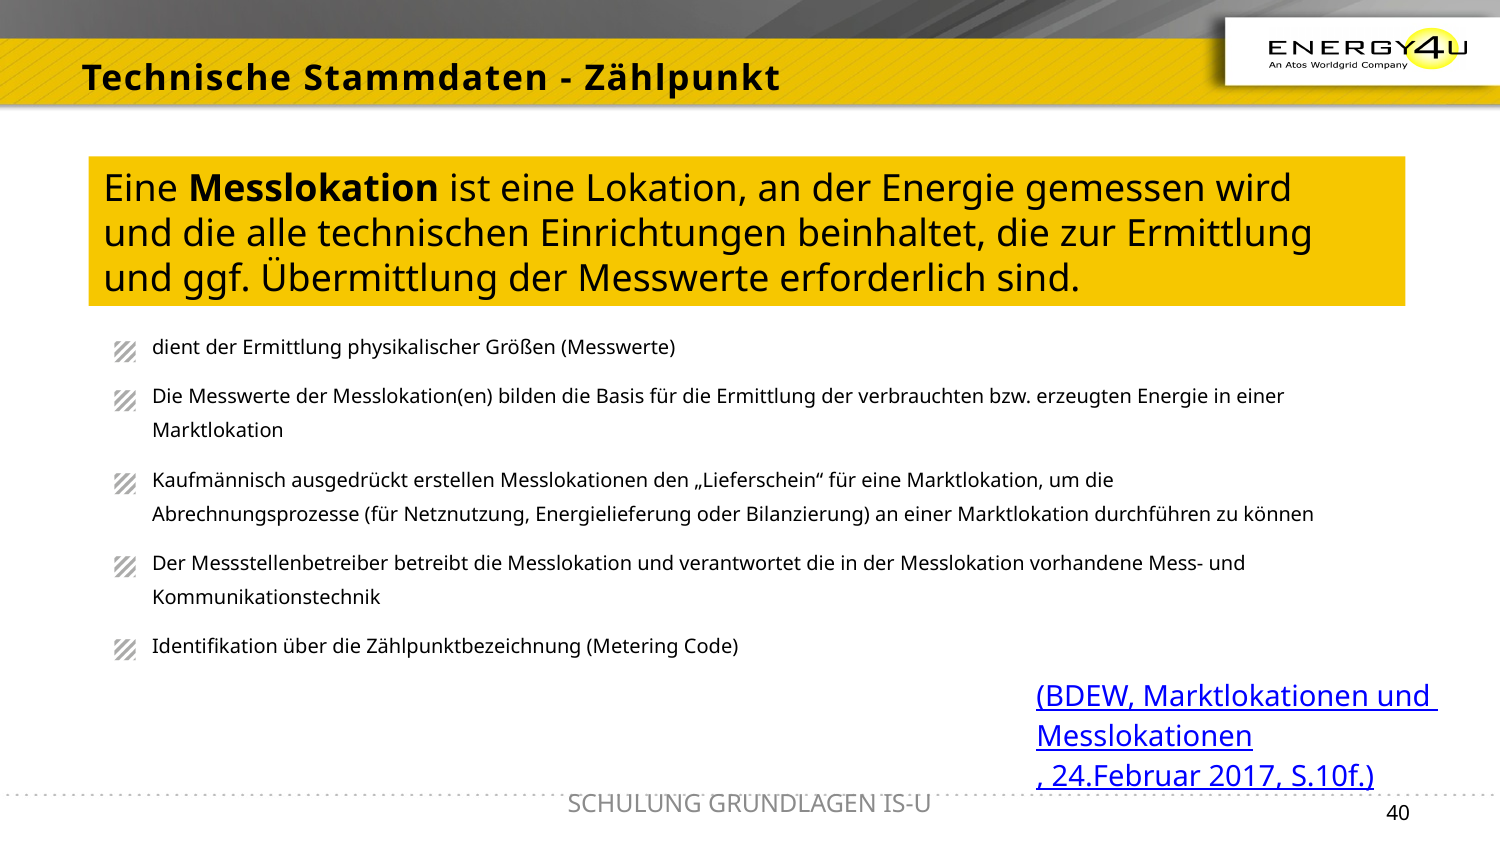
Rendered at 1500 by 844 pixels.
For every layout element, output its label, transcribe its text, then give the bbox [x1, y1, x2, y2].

slide_number 40 [1074, 804, 1425, 837]
text_box Eine Messlokation ist eine Lokation, an der Energie gemessen wird und die alle technischen Einrichtungen beinhaltet, die zur Ermittlung und ggf. Übermittlung der Messwerte erforderlich sind. [88, 156, 1406, 306]
text_box (BDEW, Marktlokationen und Messlokationen, 24.Februar 2017, S.10f.) [1021, 669, 1477, 804]
list Technische Stammdaten - Zählpunkt [62, 47, 887, 107]
picture [0, 0, 1500, 844]
list dient der Ermittlung physikalischer Größen (Messwerte) Die Messwerte der Messlokation(en) bilden die Basis für die Ermittlung der verbrauchten bzw. erzeugten Energie in einer Marktlokation Kaufmännisch ausgedrückt erstellen Messlokationen den „Lieferschein“ für eine Marktlokation, um die Abrechnungsprozesse (für Netznutzung, Energielieferung oder Bilanzierung) an einer Marktlokation durchführen zu können Der Messstellenbetreiber betreibt die Messlokation und verantwortet die in der Messlokation vorhandene Mess- und Kommunikationstechnik Identifikation über die Zählpunktbezeichnung (Metering Code) [88, 327, 1341, 709]
footer Schulung Grundlagen IS-U [512, 782, 988, 827]
